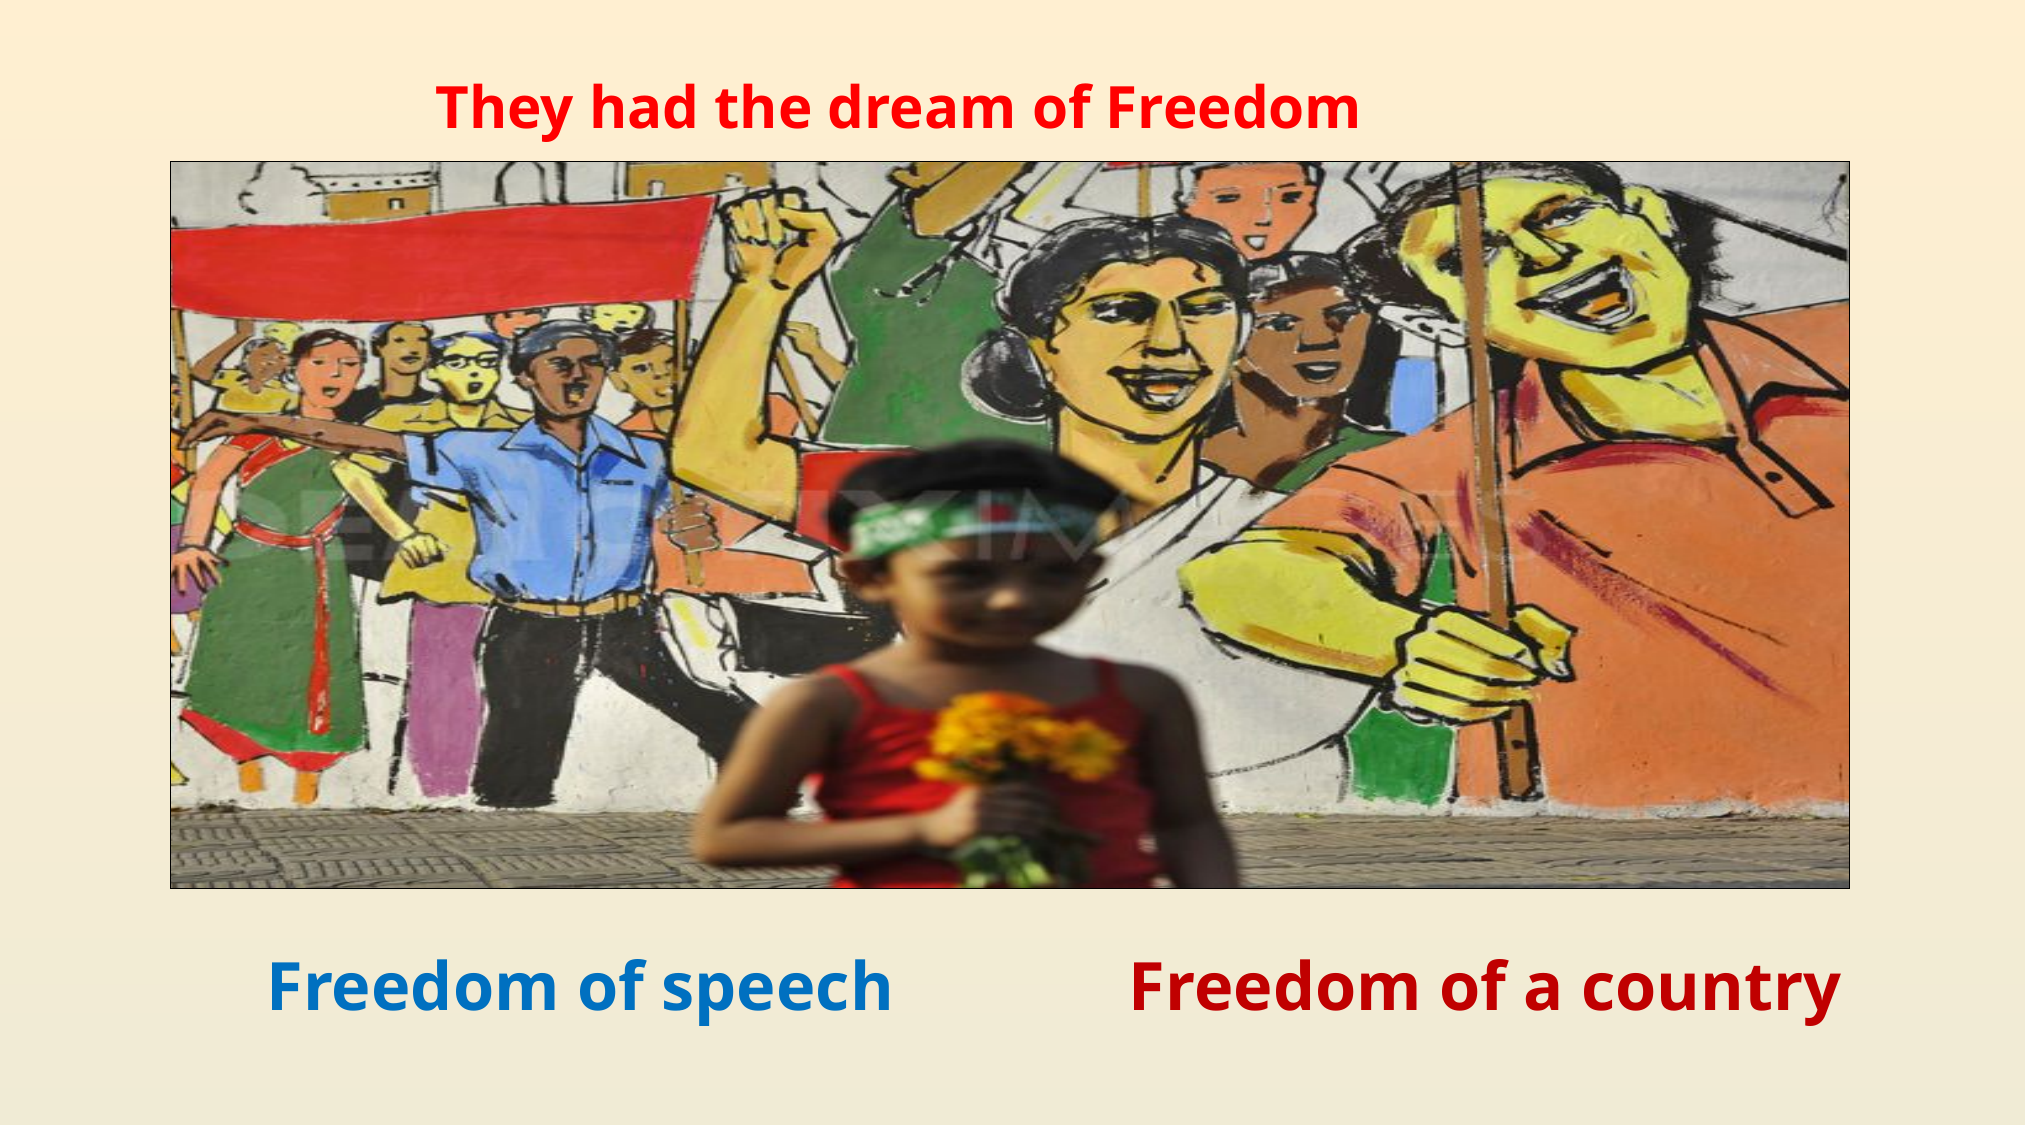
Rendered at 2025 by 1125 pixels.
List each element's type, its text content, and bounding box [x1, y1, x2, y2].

text_box Freedom of a country [1072, 936, 1899, 1032]
picture [170, 161, 1850, 889]
text_box They had the dream of Freedom [420, 62, 1393, 148]
text_box Freedom of speech [191, 936, 970, 1032]
